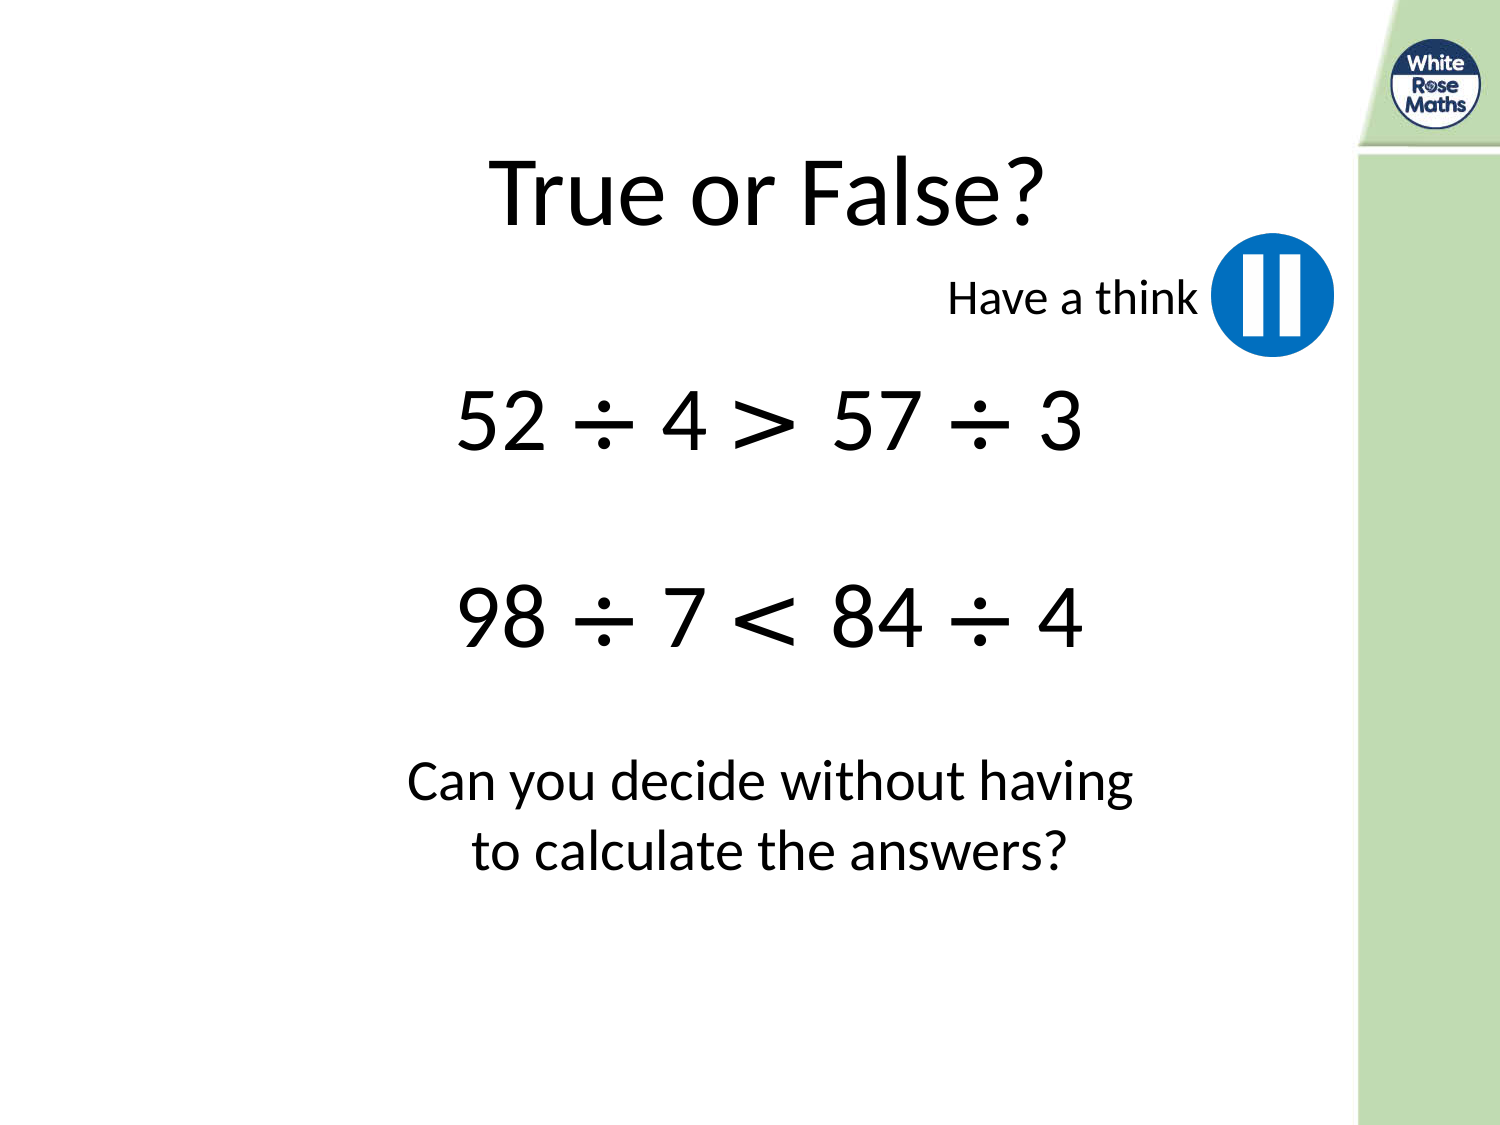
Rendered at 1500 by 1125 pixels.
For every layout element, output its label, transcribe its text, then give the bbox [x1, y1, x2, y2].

text_box 98 ÷ 7 < 84 ÷ 4 [440, 548, 1149, 673]
text_box True or False? [451, 118, 1087, 253]
text_box Can you decide without having to calculate the answers? [382, 734, 1160, 890]
text_box 52 ÷ 4 > 57 ÷ 3 [440, 351, 1149, 476]
picture [0, 0, 1500, 1125]
text_box Have a think [932, 257, 1211, 332]
